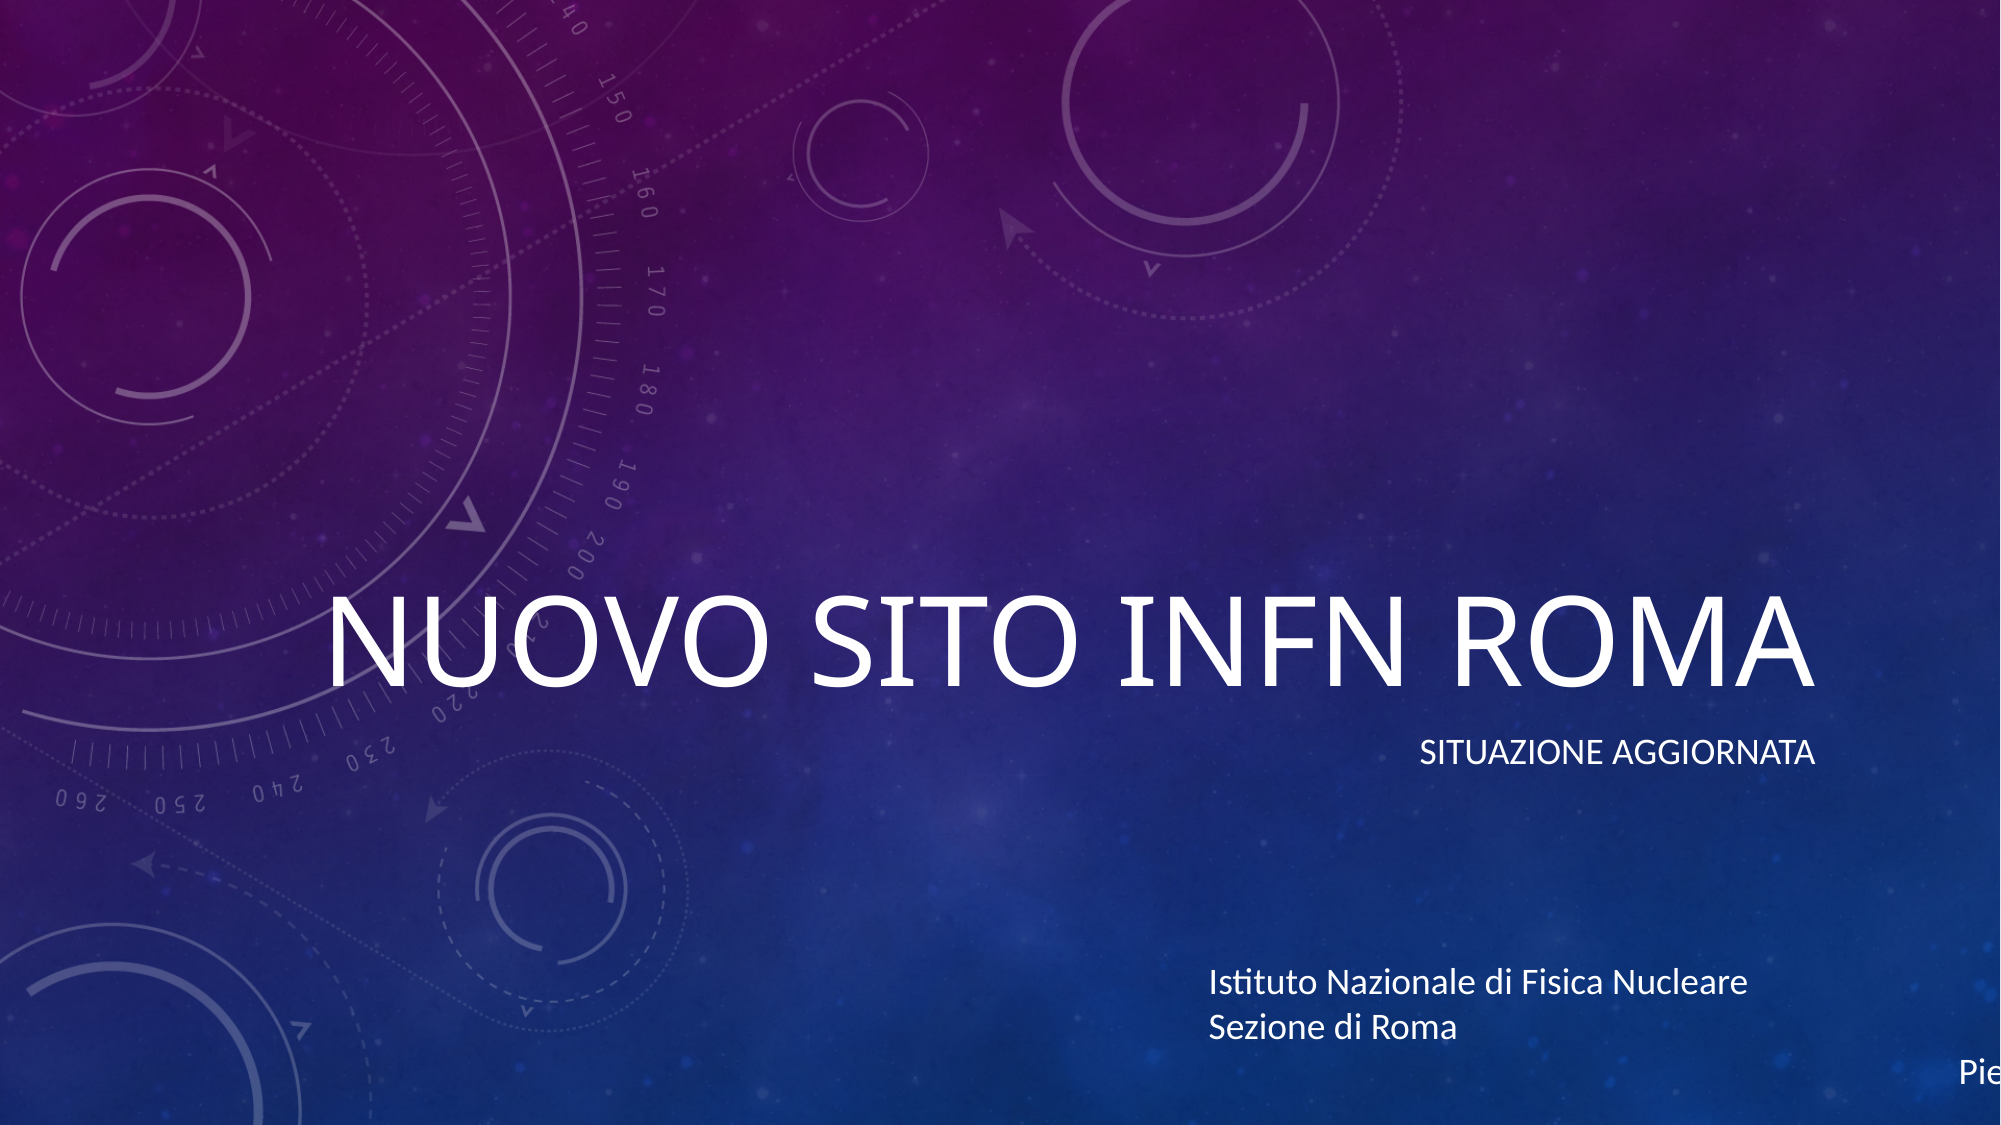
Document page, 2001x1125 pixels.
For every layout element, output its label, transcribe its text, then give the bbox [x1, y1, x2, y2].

picture [0, 0, 2001, 1125]
text_box Istituto Nazionale di Fisica Nucleare Sezione di Roma Piero Gatta [1194, 949, 2000, 1100]
subtitle Situazione aggiornata [650, 719, 1831, 950]
title Nuovo sito INFN Roma [251, 322, 1831, 720]
